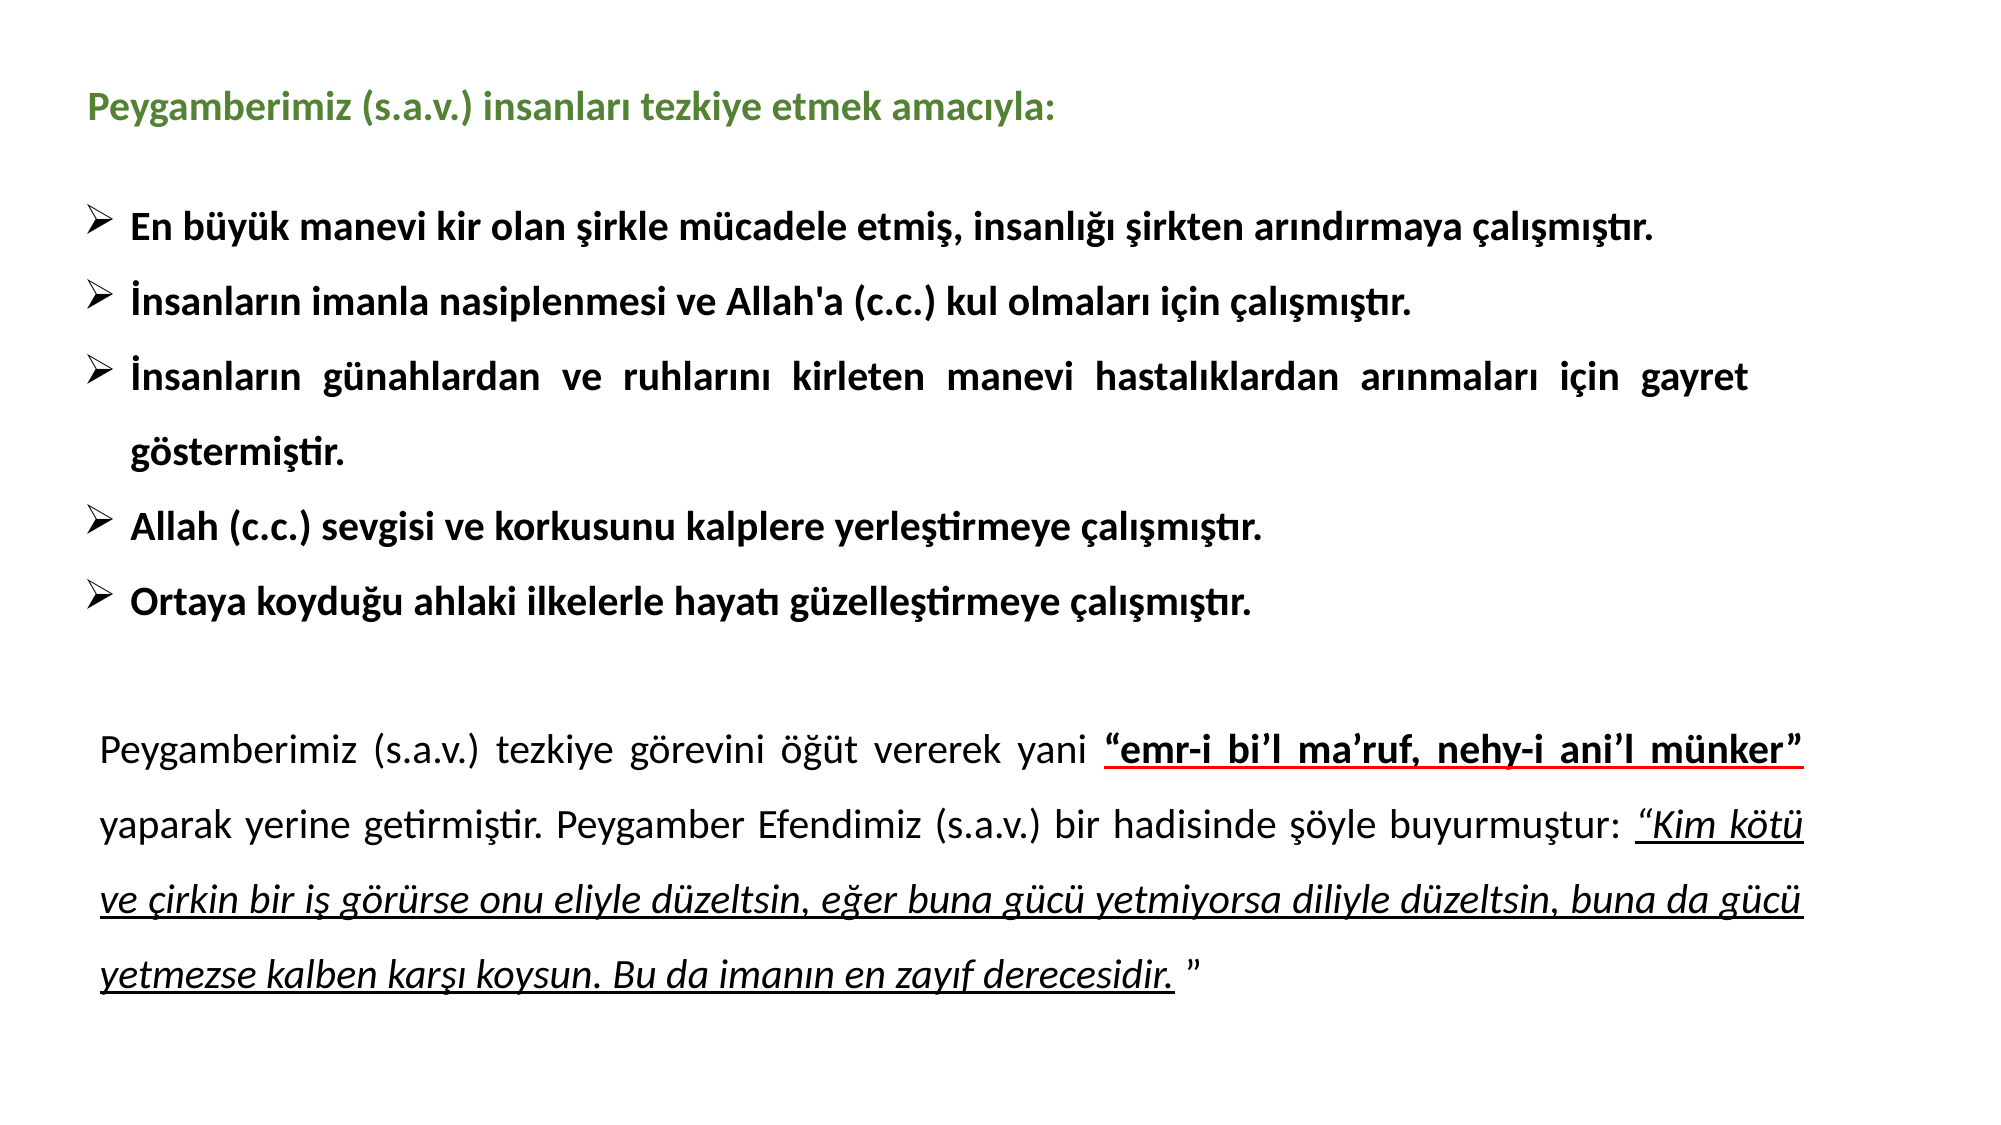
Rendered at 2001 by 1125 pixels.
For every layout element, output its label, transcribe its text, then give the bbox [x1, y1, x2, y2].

text_box En büyük manevi kir olan şirkle mücadele etmiş, insanlığı şirkten arındırmaya çalışmıştır. İnsanların imanla nasiplenmesi ve Allah'a (c.c.) kul olmaları için çalışmıştır. İnsanların günahlardan ve ruhlarını kirleten manevi hastalıklardan arınmaları için gayret göstermiştir. Allah (c.c.) sevgisi ve korkusunu kalplere yerleştirmeye çalışmıştır. Ortaya koyduğu ahlaki ilkelerle hayatı güzelleştirmeye çalışmıştır. [68, 166, 1765, 632]
text_box Peygamberimiz (s.a.v.) tezkiye görevini öğüt vererek yani “emr-i bi’l ma’ruf, nehy-i ani’l münker” yaparak yerine getirmiştir. Peygamber Efendimiz (s.a.v.) bir hadisinde şöyle buyurmuştur: “Kim kötü ve çirkin bir iş görürse onu eliyle düzeltsin, eğer buna gücü yetmiyorsa diliyle düzeltsin, buna da gücü yetmezse kalben karşı koysun. Bu da imanın en zayıf derecesidir. ” [84, 689, 1819, 1005]
text_box Peygamberimiz (s.a.v.) insanları tezkiye etmek amacıyla: [72, 71, 1081, 137]
